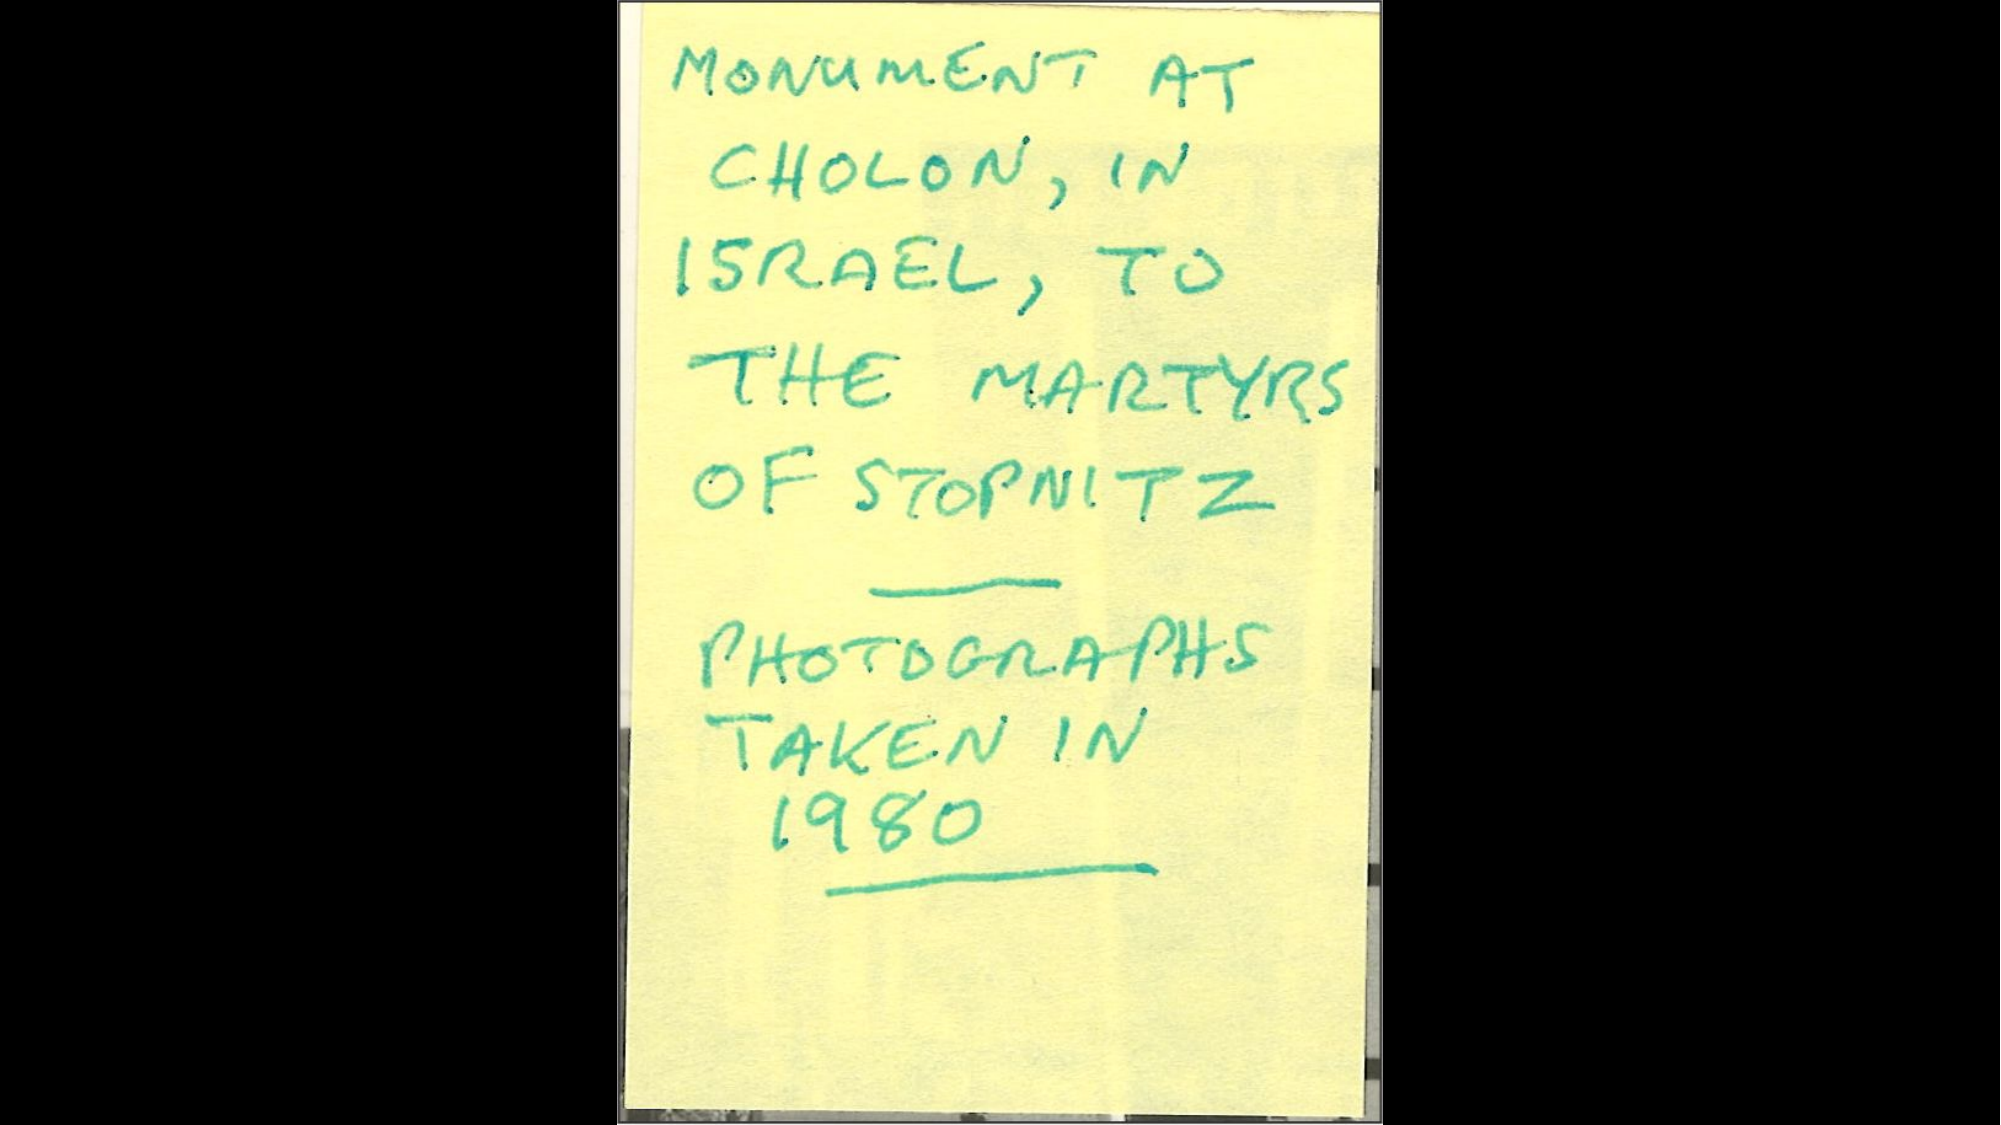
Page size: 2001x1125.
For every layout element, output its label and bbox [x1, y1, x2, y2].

picture [617, 0, 1383, 1125]
